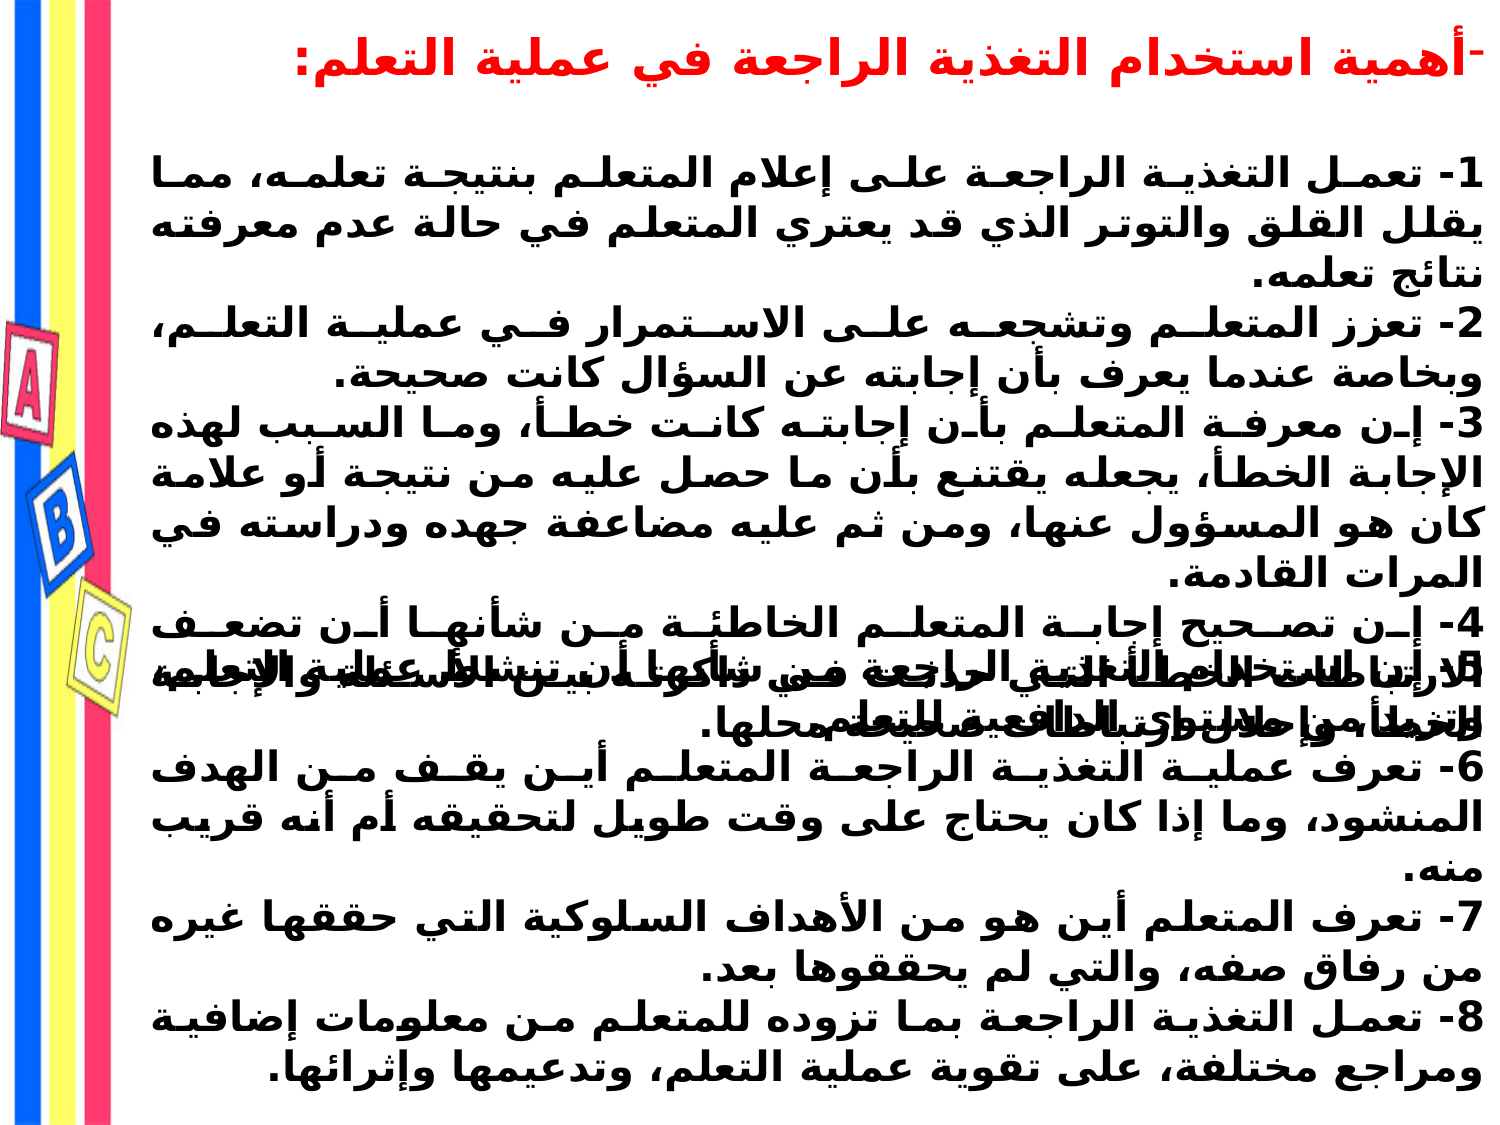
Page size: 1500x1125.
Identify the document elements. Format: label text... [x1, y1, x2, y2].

text_box أهمية استخدام التغذية الراجعة في عملية التعلم: 1- تعمل التغذية الراجعة على إعلام المتعلم بنتيجة تعلمه، مما يقلل القلق والتوتر الذي قد يعتري المتعلم في حالة عدم معرفته نتائج تعلمه. 2- تعزز المتعلم وتشجعه على الاستمرار في عملية التعلم، وبخاصة عندما يعرف بأن إجابته عن السؤال كانت صحيحة. 3- إن معرفة المتعلم بأن إجابته كانت خطأ، وما السبب لهذه الإجابة الخطأ، يجعله يقتنع بأن ما حصل عليه من نتيجة أو علامة كان هو المسؤول عنها، ومن ثم عليه مضاعفة جهده ودراسته في المرات القادمة. 4- إن تصحيح إجابة المتعلم الخاطئة من شأنها أن تضعف الارتباطات الخطأ التي حدثت في ذاكرته بين الأسئلة والإجابة الخطأ، وإحلال ارتباطات صحيحة محلها. [152, 17, 1500, 632]
picture [0, 0, 148, 1125]
text_box 5- إن استخدام التغذية الراجعة من شأنها أن تنشط عملية التعلم، وتزيد من مستوى الدافعية للتعلم. 6- تعرف عملية التغذية الراجعة المتعلم أين يقف من الهدف المنشود، وما إذا كان يحتاج على وقت طويل لتحقيقه أم أنه قريب منه. 7- تعرف المتعلم أين هو من الأهداف السلوكية التي حققها غيره من رفاق صفه، والتي لم يحققوها بعد. 8- تعمل التغذية الراجعة بما تزوده للمتعلم من معلومات إضافية ومراجع مختلفة، على تقوية عملية التعلم، وتدعيمها وإثرائها. [152, 632, 1500, 1098]
